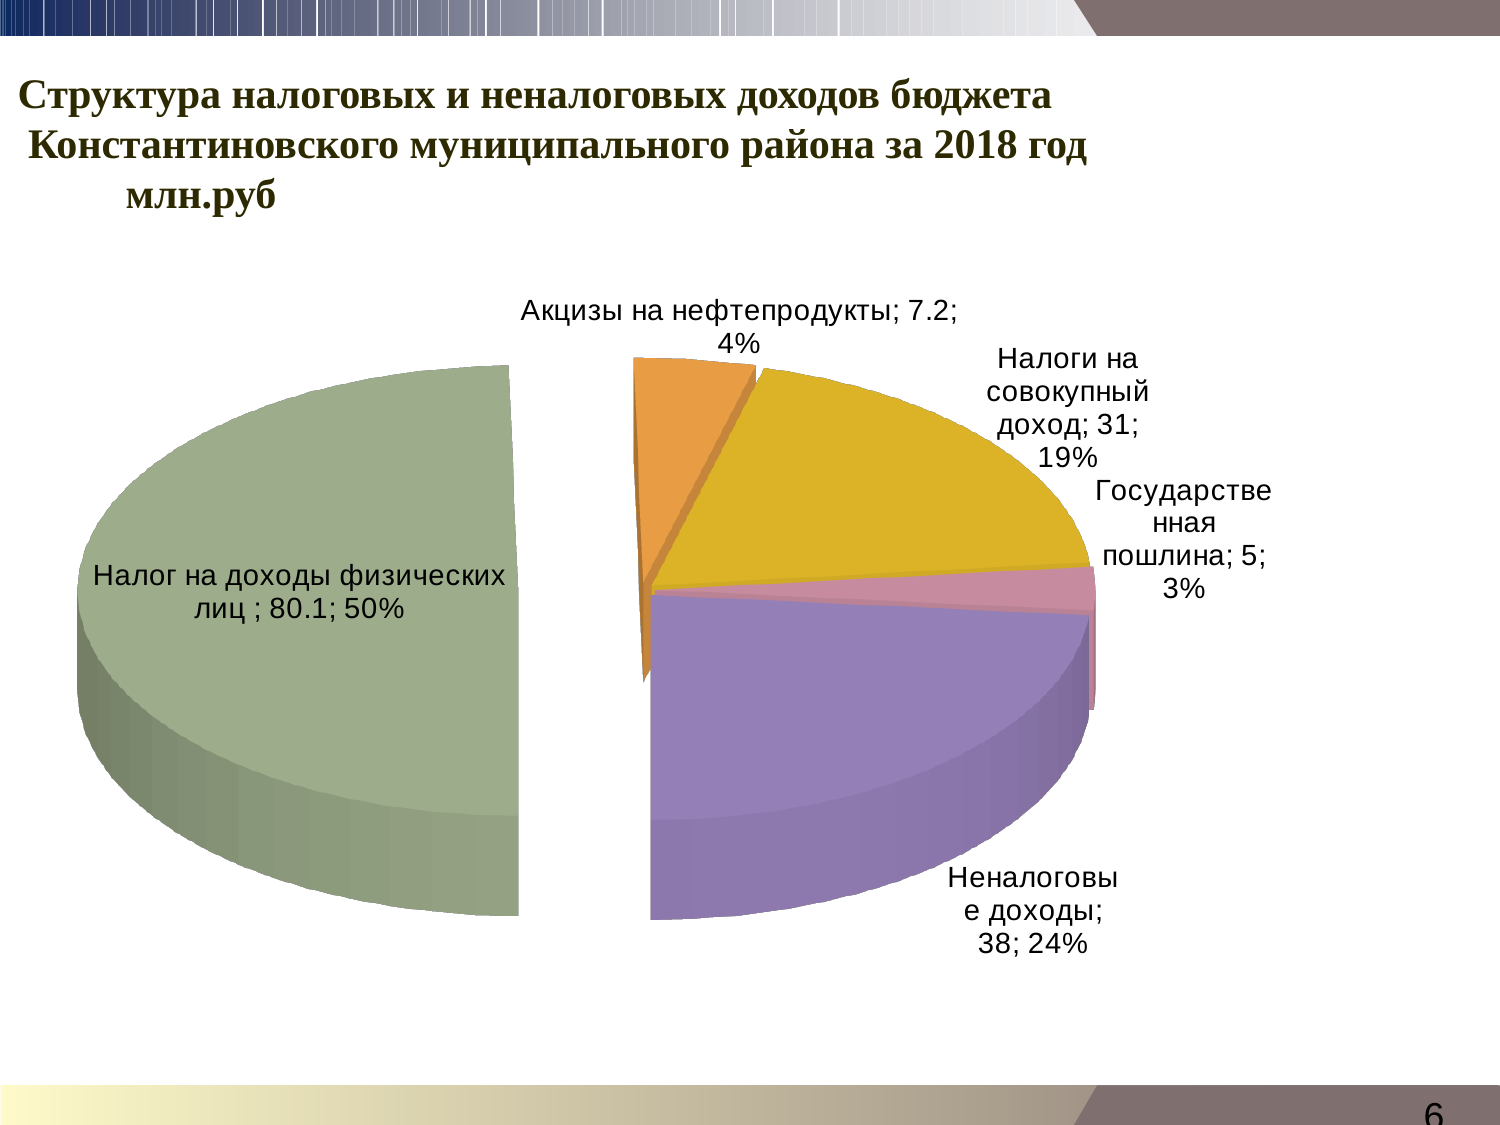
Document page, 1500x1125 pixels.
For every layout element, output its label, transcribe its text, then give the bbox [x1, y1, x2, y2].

chart [49, 204, 1456, 1044]
text_box 6 [1408, 1084, 1460, 1125]
title Структура налоговых и неналоговых доходов бюджета Константиновского муниципального района за 2018 год млн.руб [17, 66, 1460, 221]
